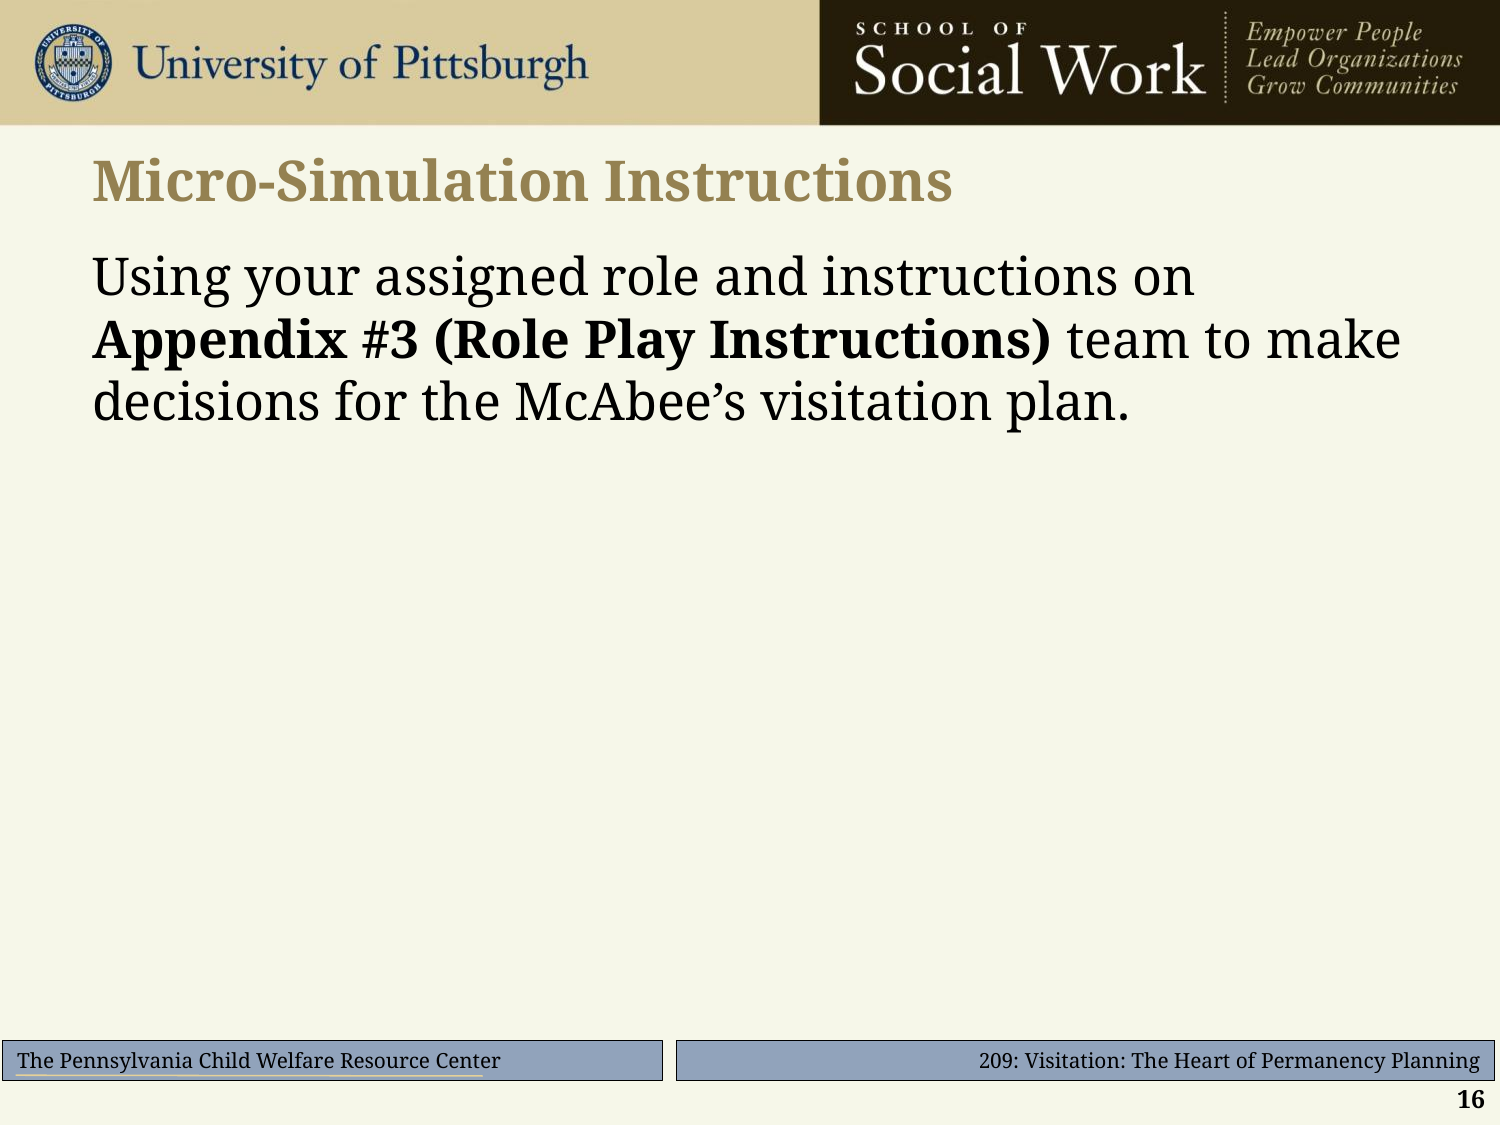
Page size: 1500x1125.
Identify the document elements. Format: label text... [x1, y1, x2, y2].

slide_number 16 [1332, 1085, 1500, 1117]
picture [0, 0, 1500, 1125]
title Micro-Simulation Instructions [76, 129, 1428, 228]
list Using your assigned role and instructions on Appendix #3 (Role Play Instructions) team to make decisions for the McAbee’s visitation plan. [76, 235, 1431, 1037]
